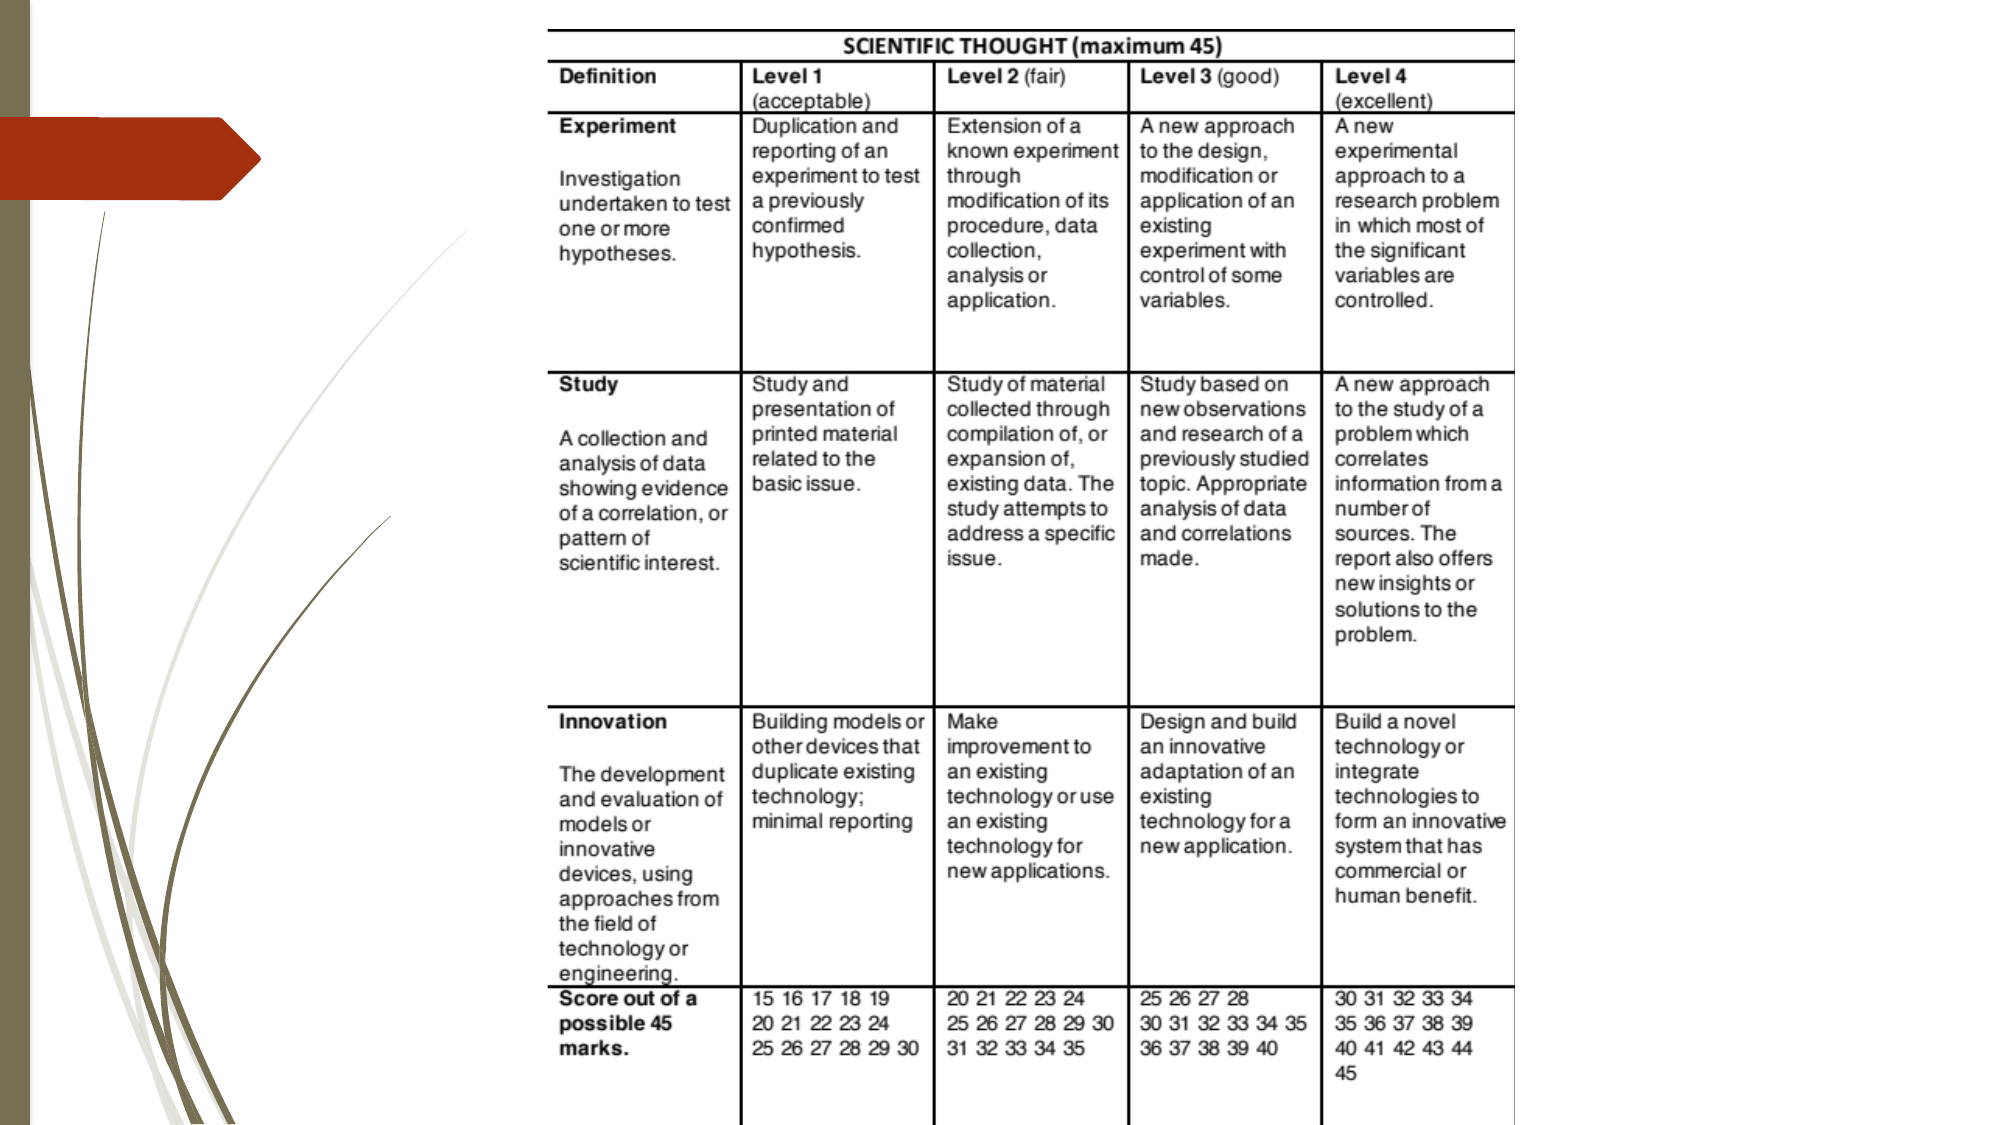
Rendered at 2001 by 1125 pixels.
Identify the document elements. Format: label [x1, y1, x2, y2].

text_box [547, 29, 1516, 1125]
